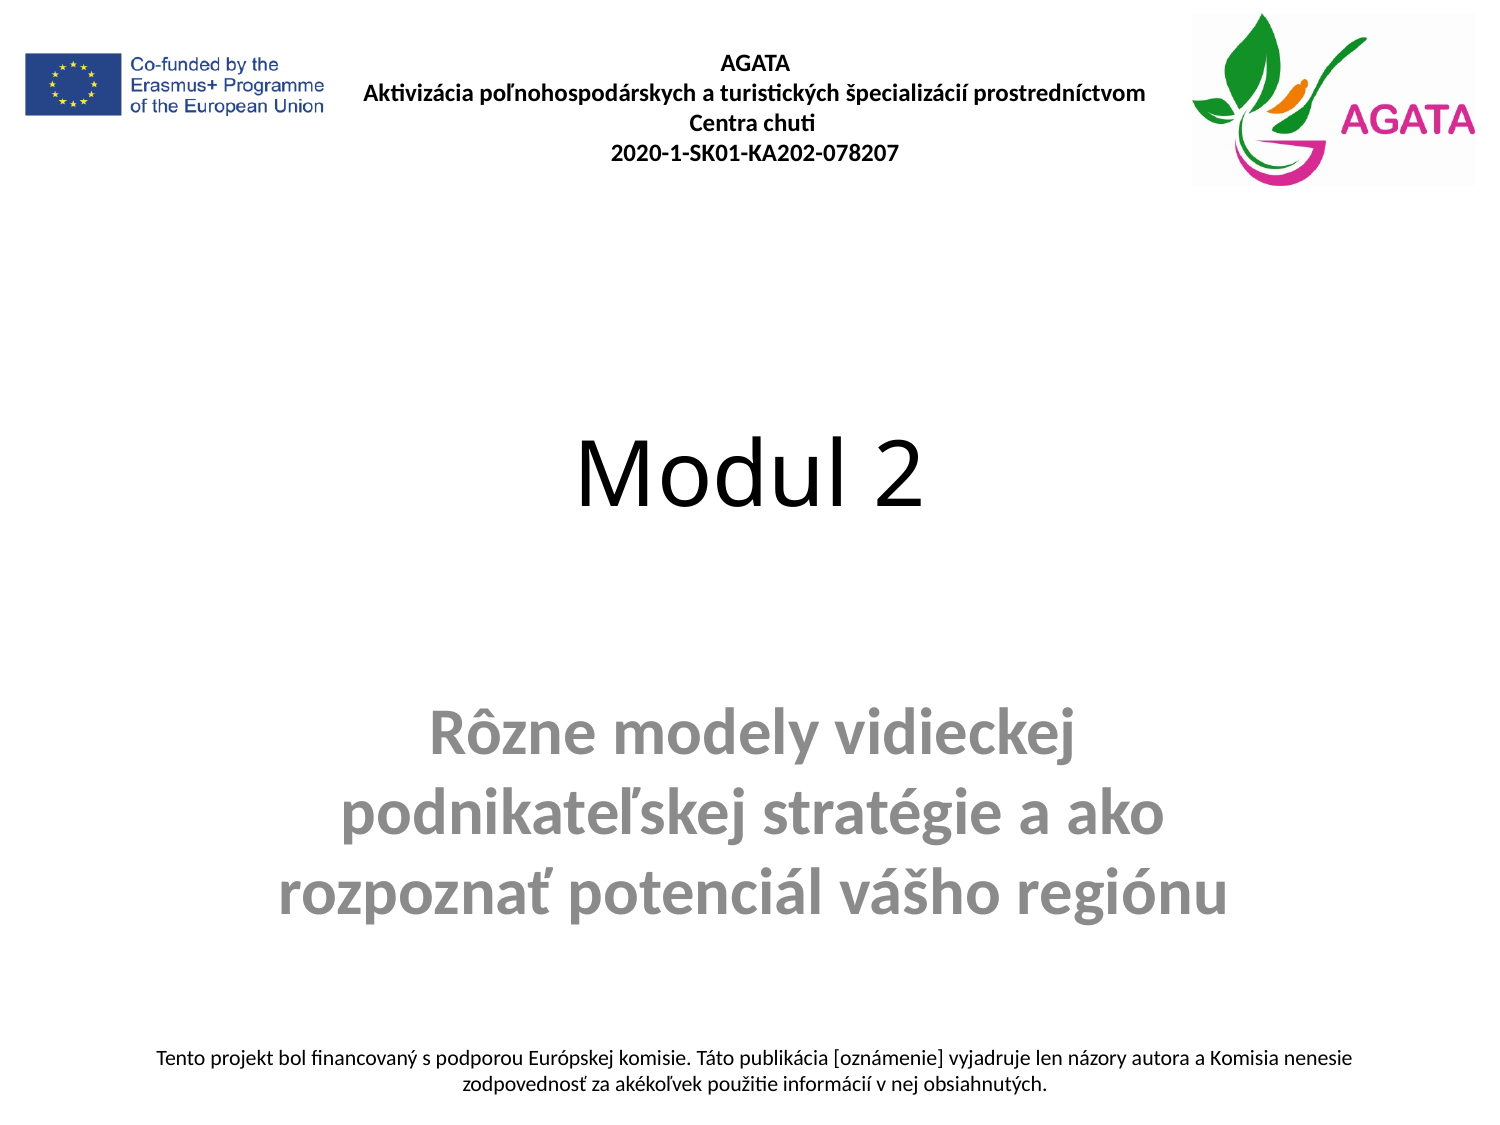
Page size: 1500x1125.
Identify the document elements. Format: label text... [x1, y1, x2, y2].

picture [25, 53, 333, 120]
picture [1192, 13, 1475, 186]
subtitle Rôzne modely vidieckej podnikateľskej stratégie a ako rozpoznať potenciál vášho regiónu [228, 680, 1279, 968]
title Modul 2 [112, 349, 1388, 591]
